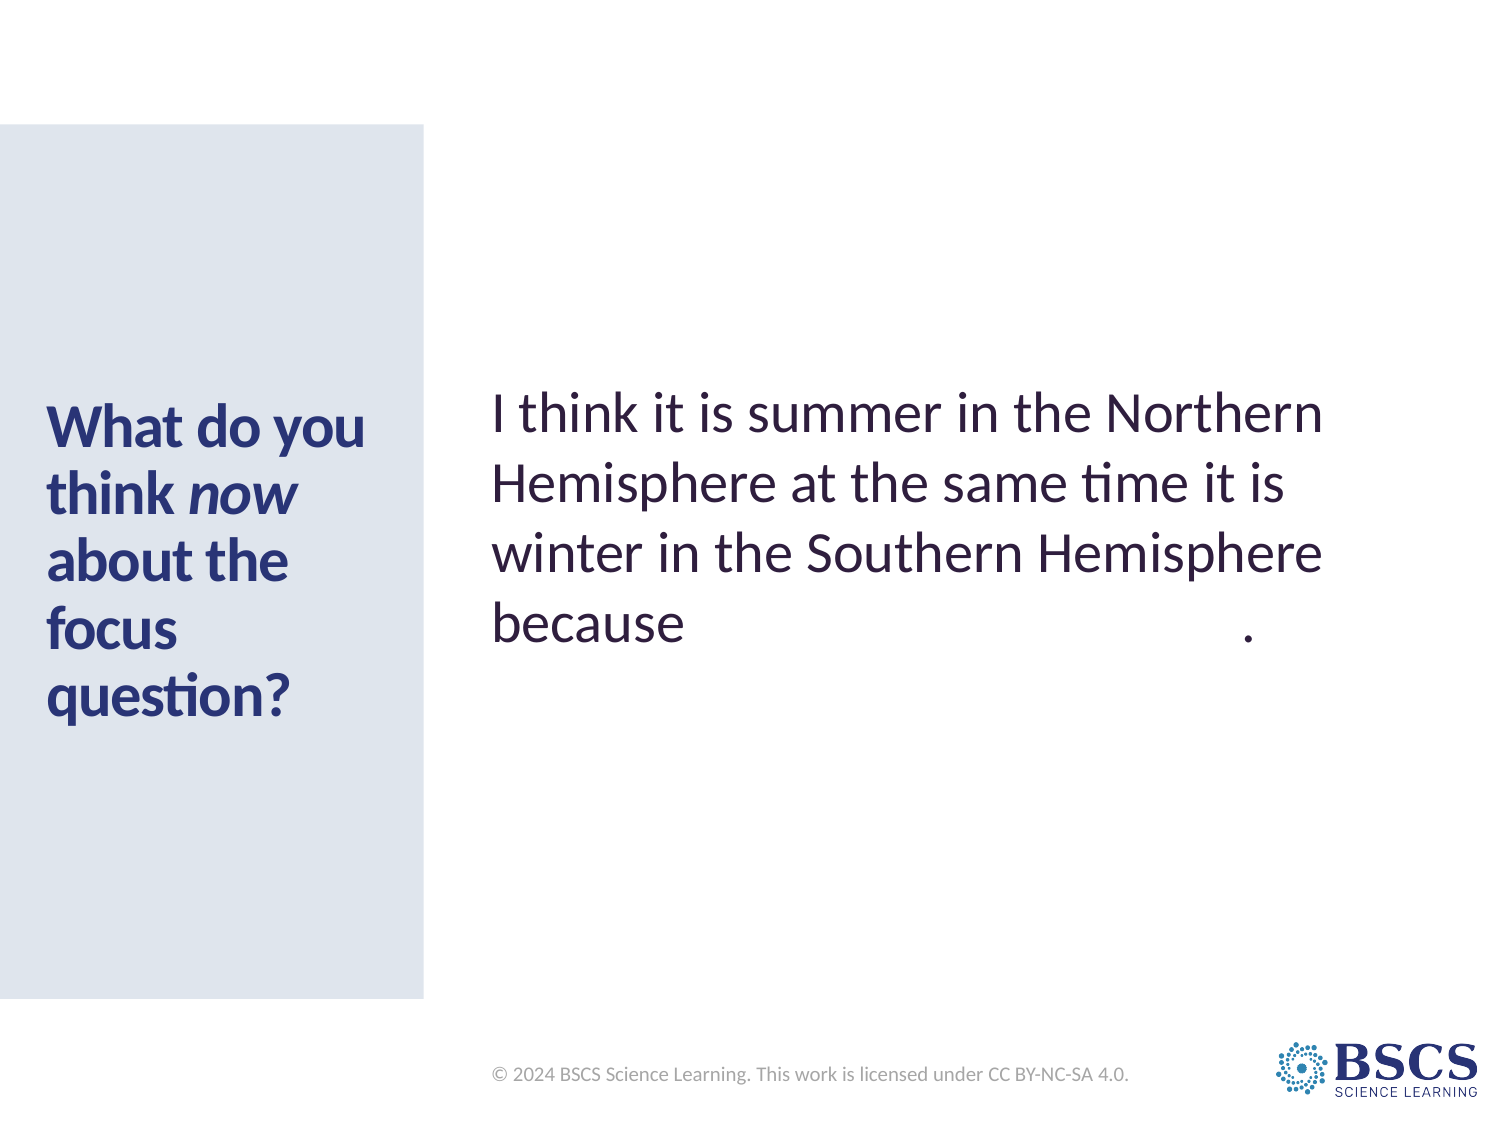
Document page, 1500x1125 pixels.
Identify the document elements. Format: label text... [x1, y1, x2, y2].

footer © 2024 BSCS Science Learning. This work is licensed under CC BY-NC-SA 4.0. [476, 1042, 1204, 1103]
list I think it is summer in the Northern Hemisphere at the same time it is winter in the Southern Hemisphere because . [476, 141, 1376, 982]
picture [1275, 1041, 1478, 1098]
title What do you think now about the focus question? [31, 184, 394, 940]
